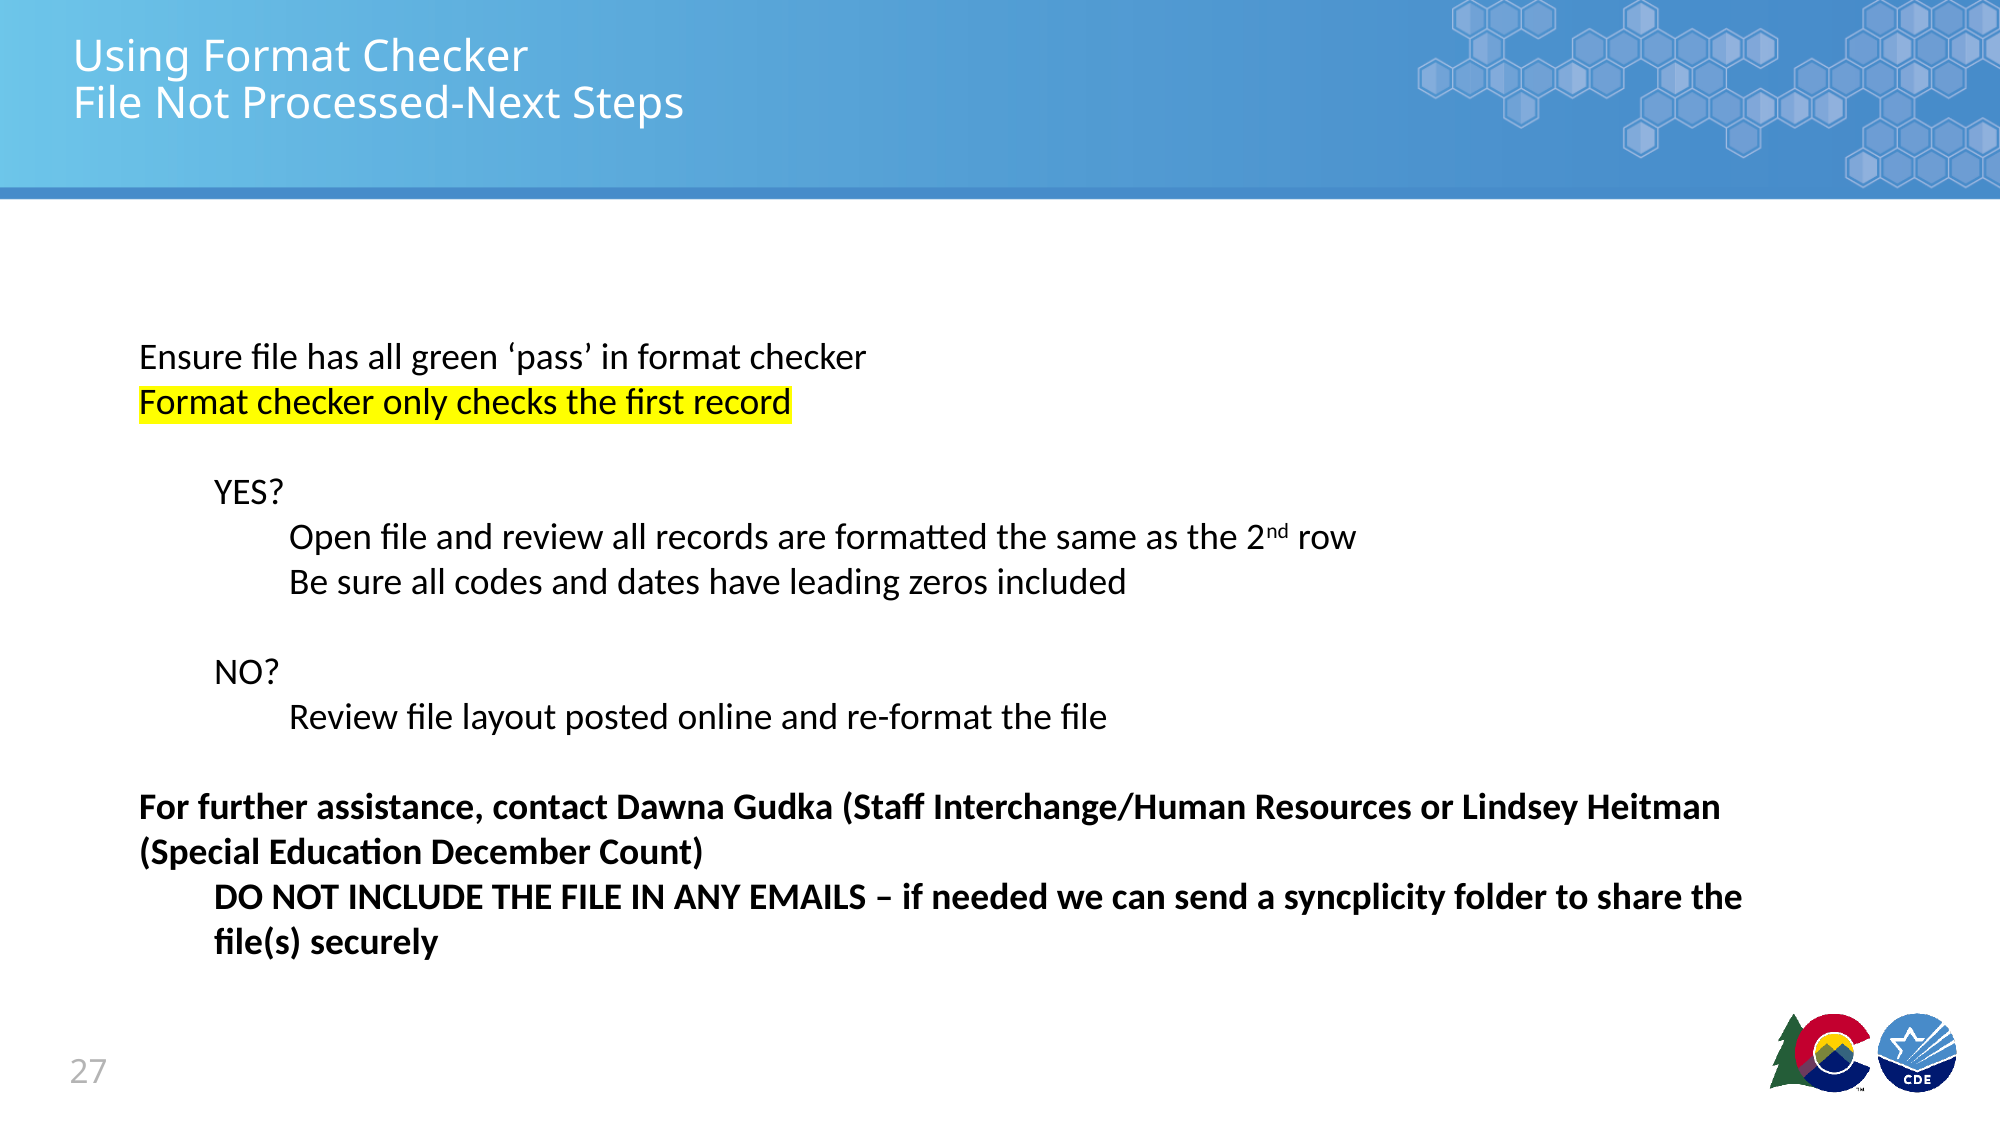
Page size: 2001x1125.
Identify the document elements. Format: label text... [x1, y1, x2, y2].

title Using Format Checker File Not Processed-Next Steps [72, 33, 1396, 182]
picture [0, 0, 2000, 200]
slide_number 27 [54, 1042, 191, 1103]
picture [1768, 1012, 1957, 1093]
text_box Ensure file has all green ‘pass’ in format checker Format checker only checks the first record YES? Open file and review all records are formatted the same as the 2nd row Be sure all codes and dates have leading zeros included NO? Review file layout posted online and re-format the file For further assistance, contact Dawna Gudka (Staff Interchange/Human Resources or Lindsey Heitman (Special Education December Count) DO NOT INCLUDE THE FILE IN ANY EMAILS – if needed we can send a syncplicity folder to share the file(s) securely [124, 324, 1846, 970]
